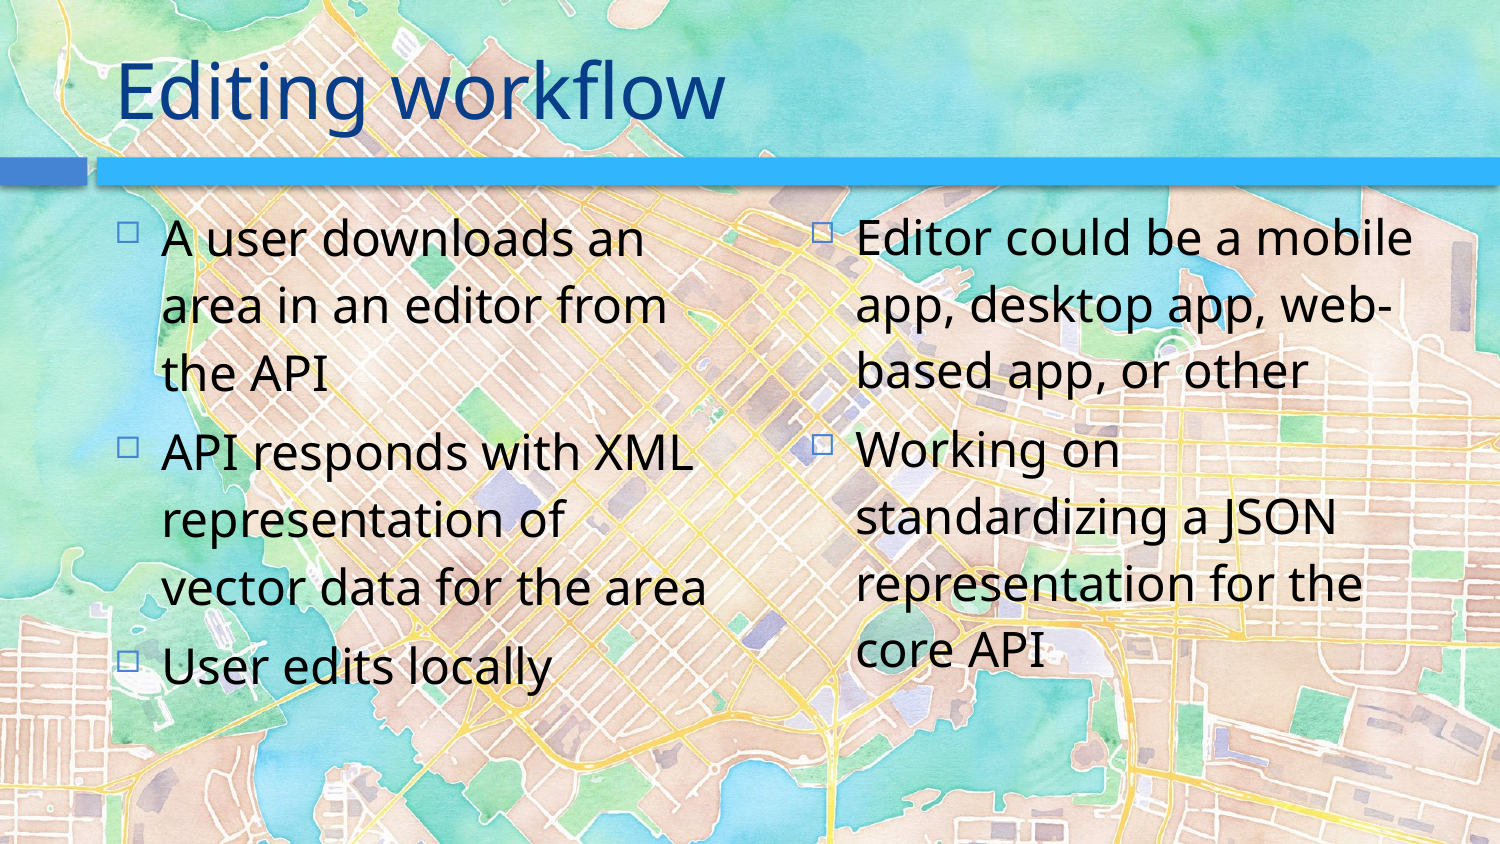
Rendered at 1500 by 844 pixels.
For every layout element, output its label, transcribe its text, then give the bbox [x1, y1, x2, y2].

list A user downloads an area in an editor from the API API responds with XML representation of vector data for the area User edits locally [99, 195, 738, 759]
title Editing workflow [99, 28, 1438, 150]
list Editor could be a mobile app, desktop app, web-based app, or other Working on standardizing a JSON representation for the core API [794, 195, 1433, 759]
